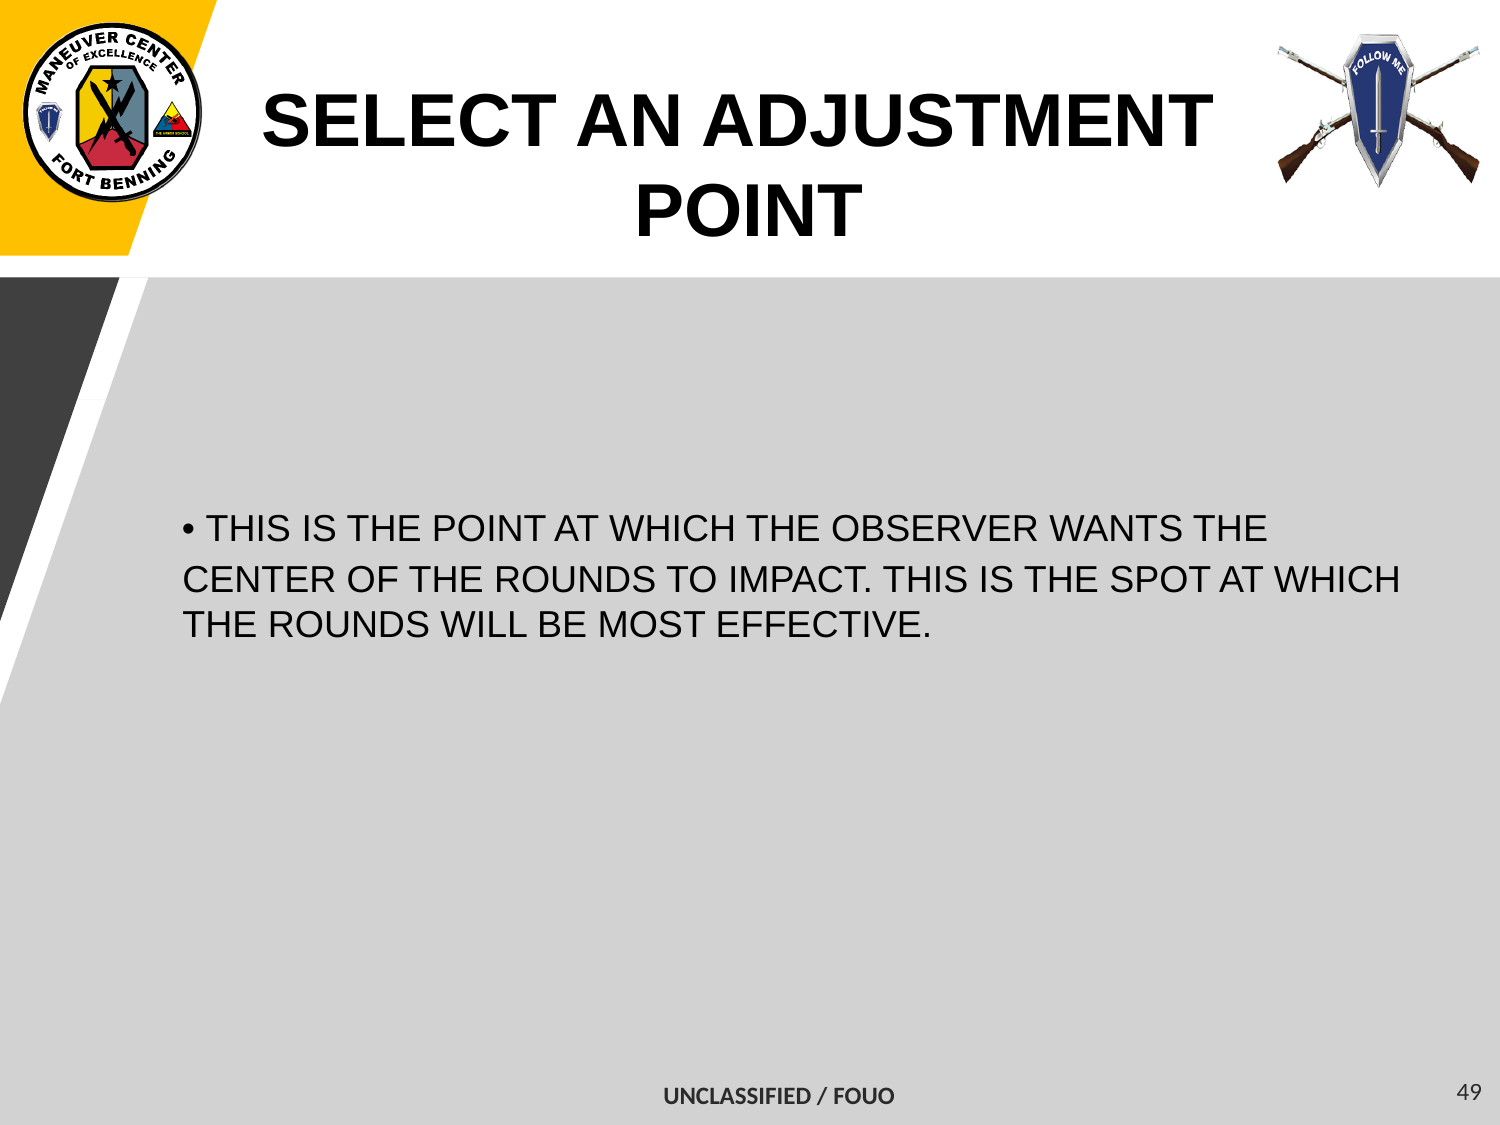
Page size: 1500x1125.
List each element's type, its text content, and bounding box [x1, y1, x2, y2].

slide_number 49 [1441, 1060, 1498, 1121]
text_box SELECT AN ADJUSTMENT POINT [0, 67, 1498, 256]
picture [20, 20, 203, 203]
picture [1277, 34, 1480, 188]
text_box • THIS IS THE POINT AT WHICH THE OBSERVER WANTS THE CENTER OF THE ROUNDS TO IMPACT. THIS IS THE SPOT AT WHICH THE ROUNDS WILL BE MOST EFFECTIVE. [111, 467, 1420, 702]
text_box [0, 276, 121, 622]
text_box [0, 276, 1500, 1125]
footer UNCLASSIFIED / FOUO [526, 1065, 1033, 1125]
text_box [0, 0, 219, 67]
